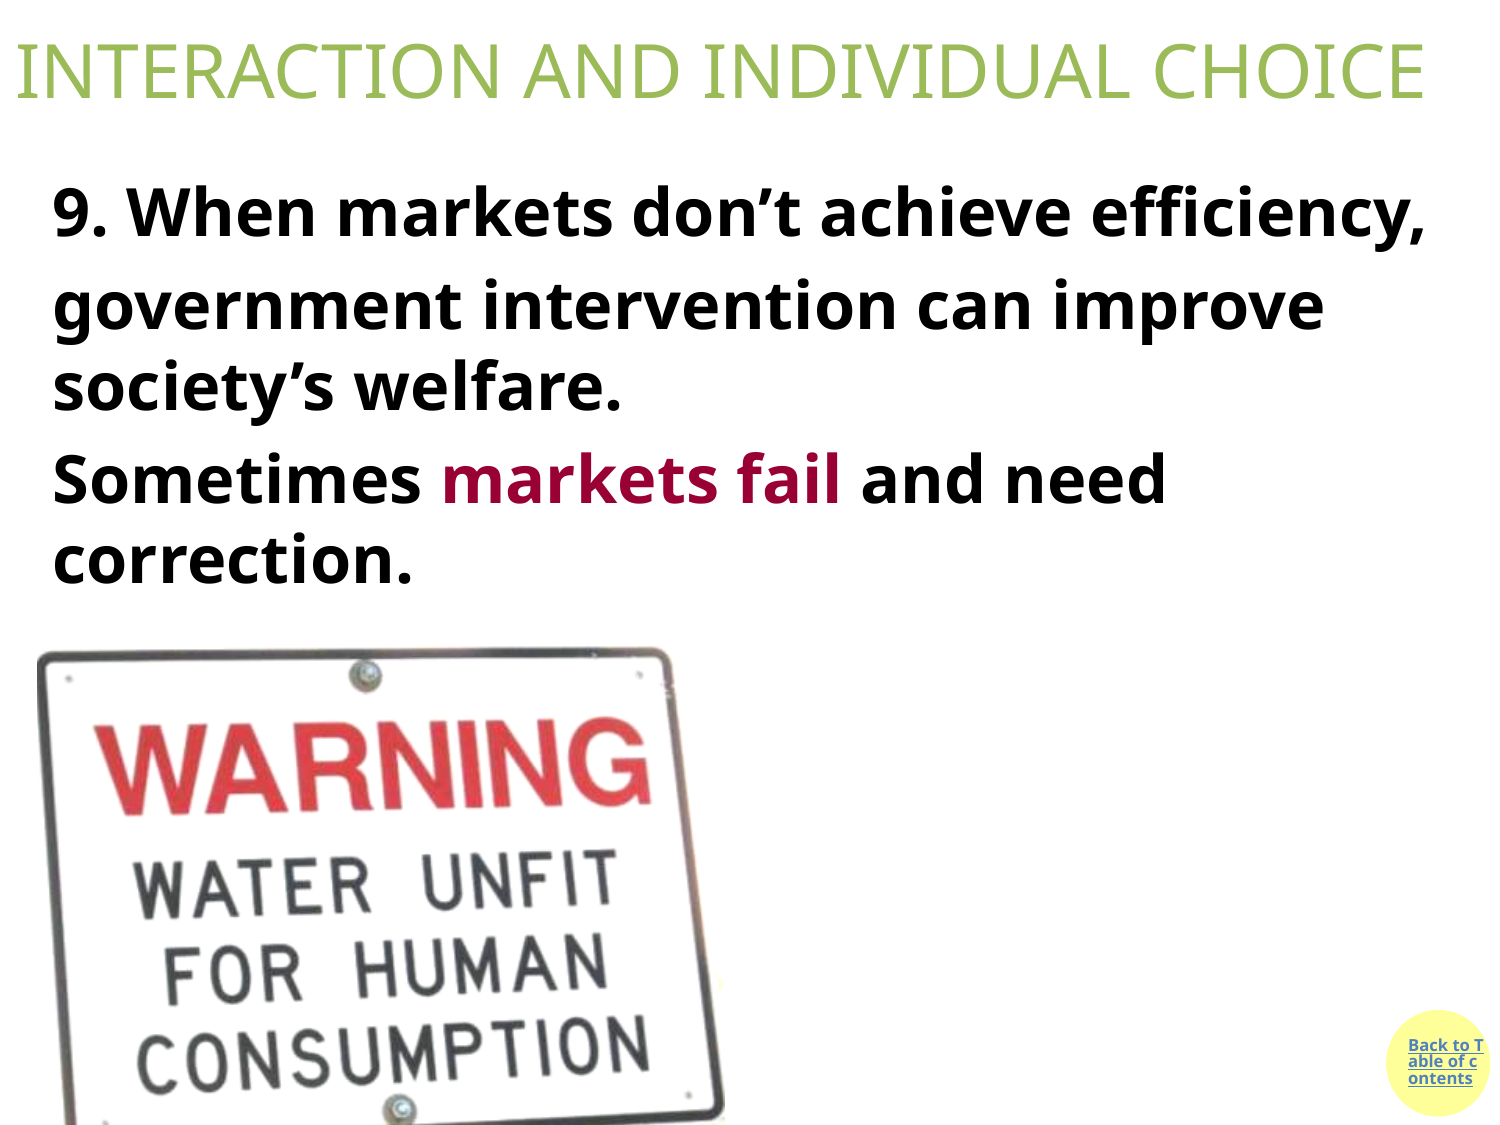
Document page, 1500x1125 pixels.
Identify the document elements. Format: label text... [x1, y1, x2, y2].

list 9. When markets don’t achieve efficiency, government intervention can improve society’s welfare. Sometimes markets fail and need correction. [37, 162, 1488, 925]
title INTERACTION AND INDIVIDUAL CHOICE [0, 0, 1500, 138]
picture [37, 642, 726, 1125]
